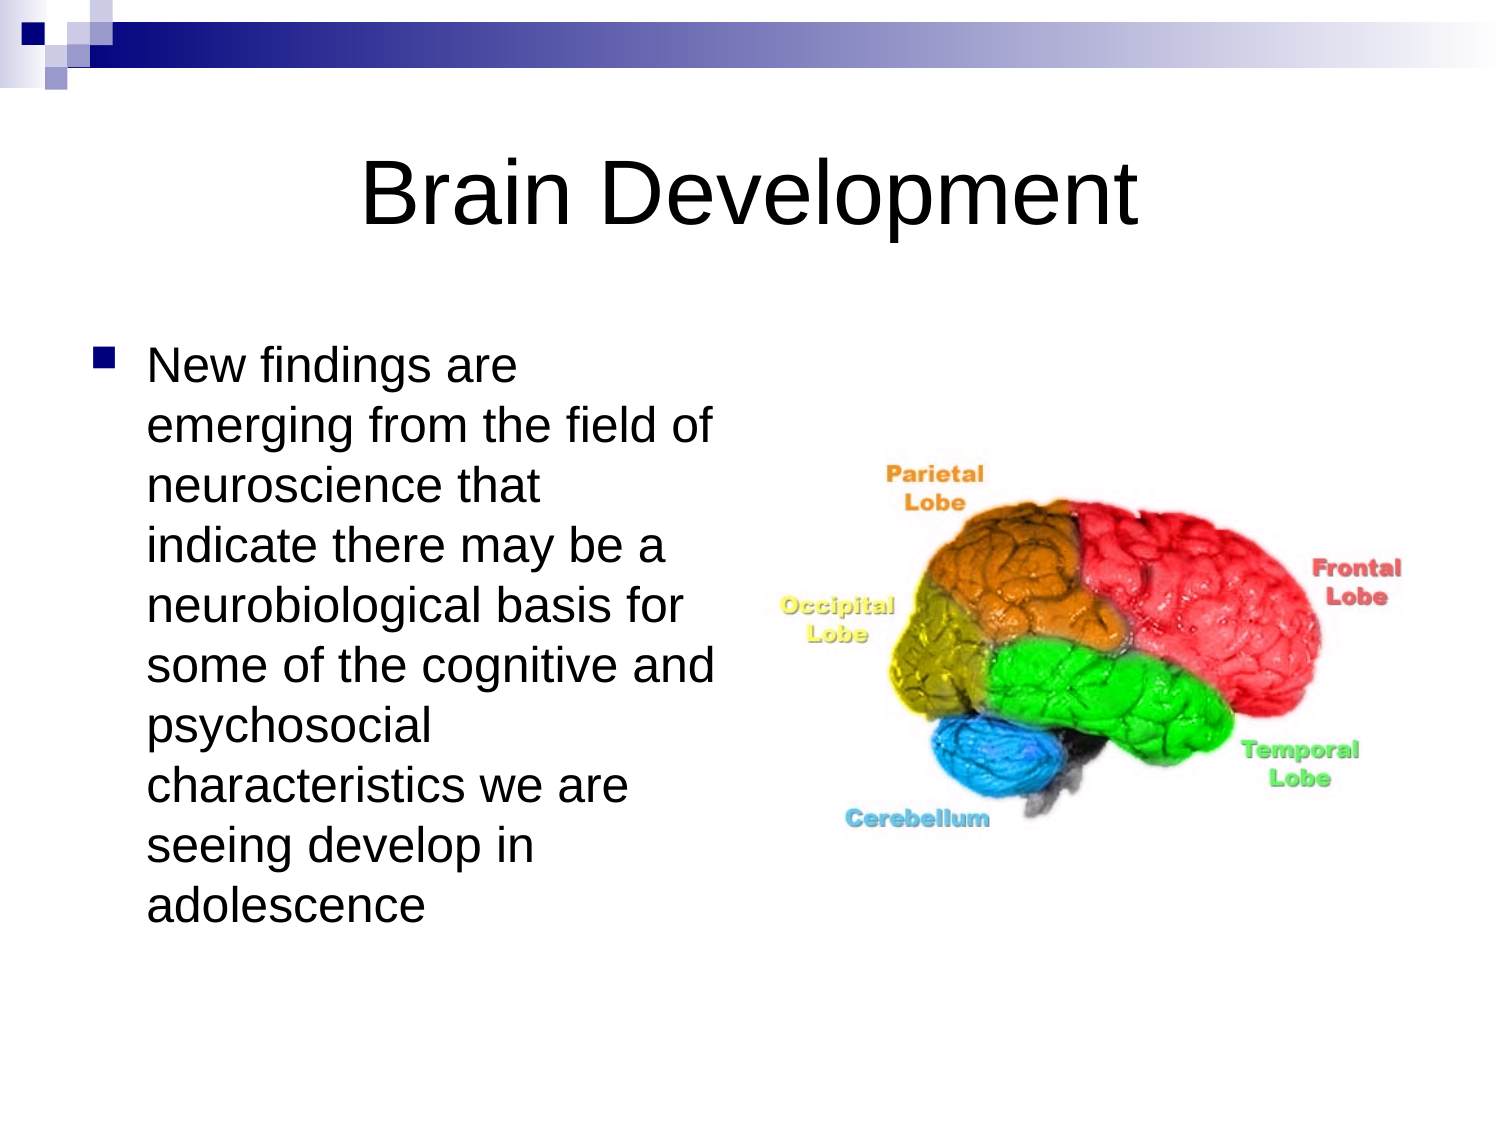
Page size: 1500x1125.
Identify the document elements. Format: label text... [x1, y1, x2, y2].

title Brain Development [75, 75, 1425, 300]
list New findings are emerging from the field of neuroscience that indicate there may be a neurobiological basis for some of the cognitive and psychosocial characteristics we are seeing develop in adolescence [75, 324, 738, 963]
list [762, 447, 1425, 840]
